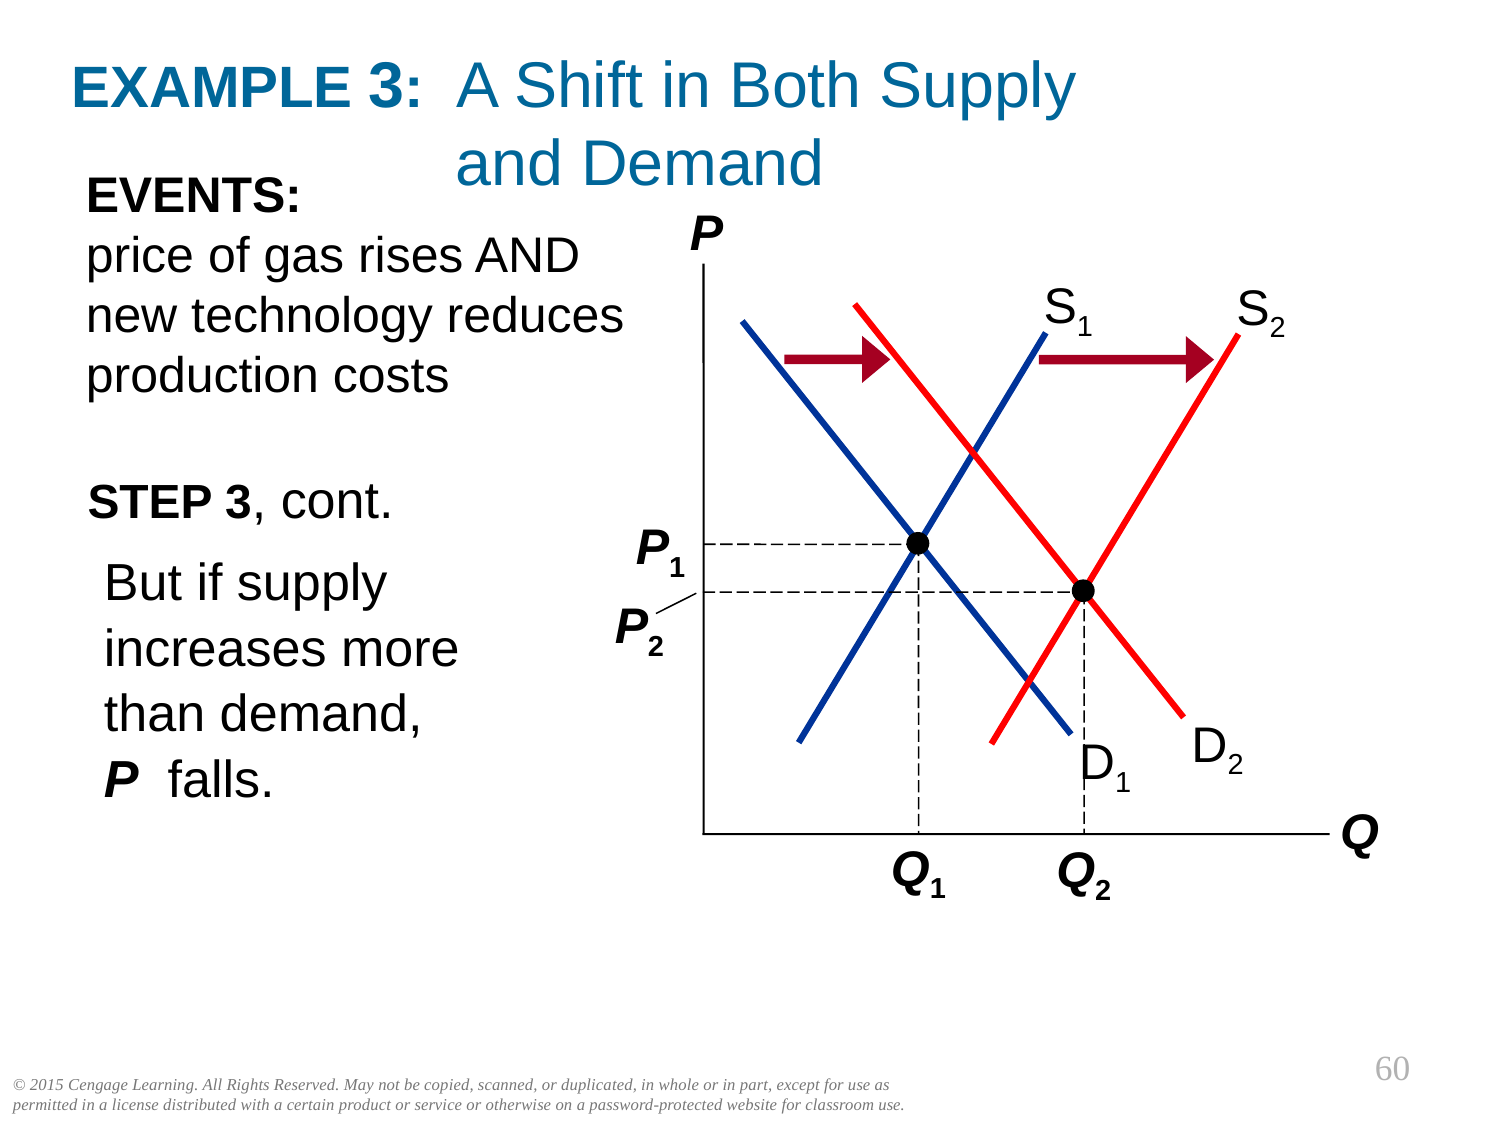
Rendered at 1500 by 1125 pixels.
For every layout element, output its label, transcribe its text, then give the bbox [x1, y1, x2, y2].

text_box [1129, 789, 1151, 798]
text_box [854, 303, 1263, 781]
text_box But if supply increases more than demand, P falls. [89, 537, 507, 838]
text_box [671, 193, 1398, 869]
text_box EVENTS: price of gas rises AND new technology reduces production costs [71, 154, 681, 425]
list STEP 3, cont. [72, 459, 494, 543]
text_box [620, 514, 849, 577]
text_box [741, 320, 793, 512]
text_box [599, 579, 1125, 899]
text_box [991, 267, 1309, 745]
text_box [798, 266, 992, 512]
title EXAMPLE 3: A Shift in Both Supply and Demand [56, 26, 1427, 214]
